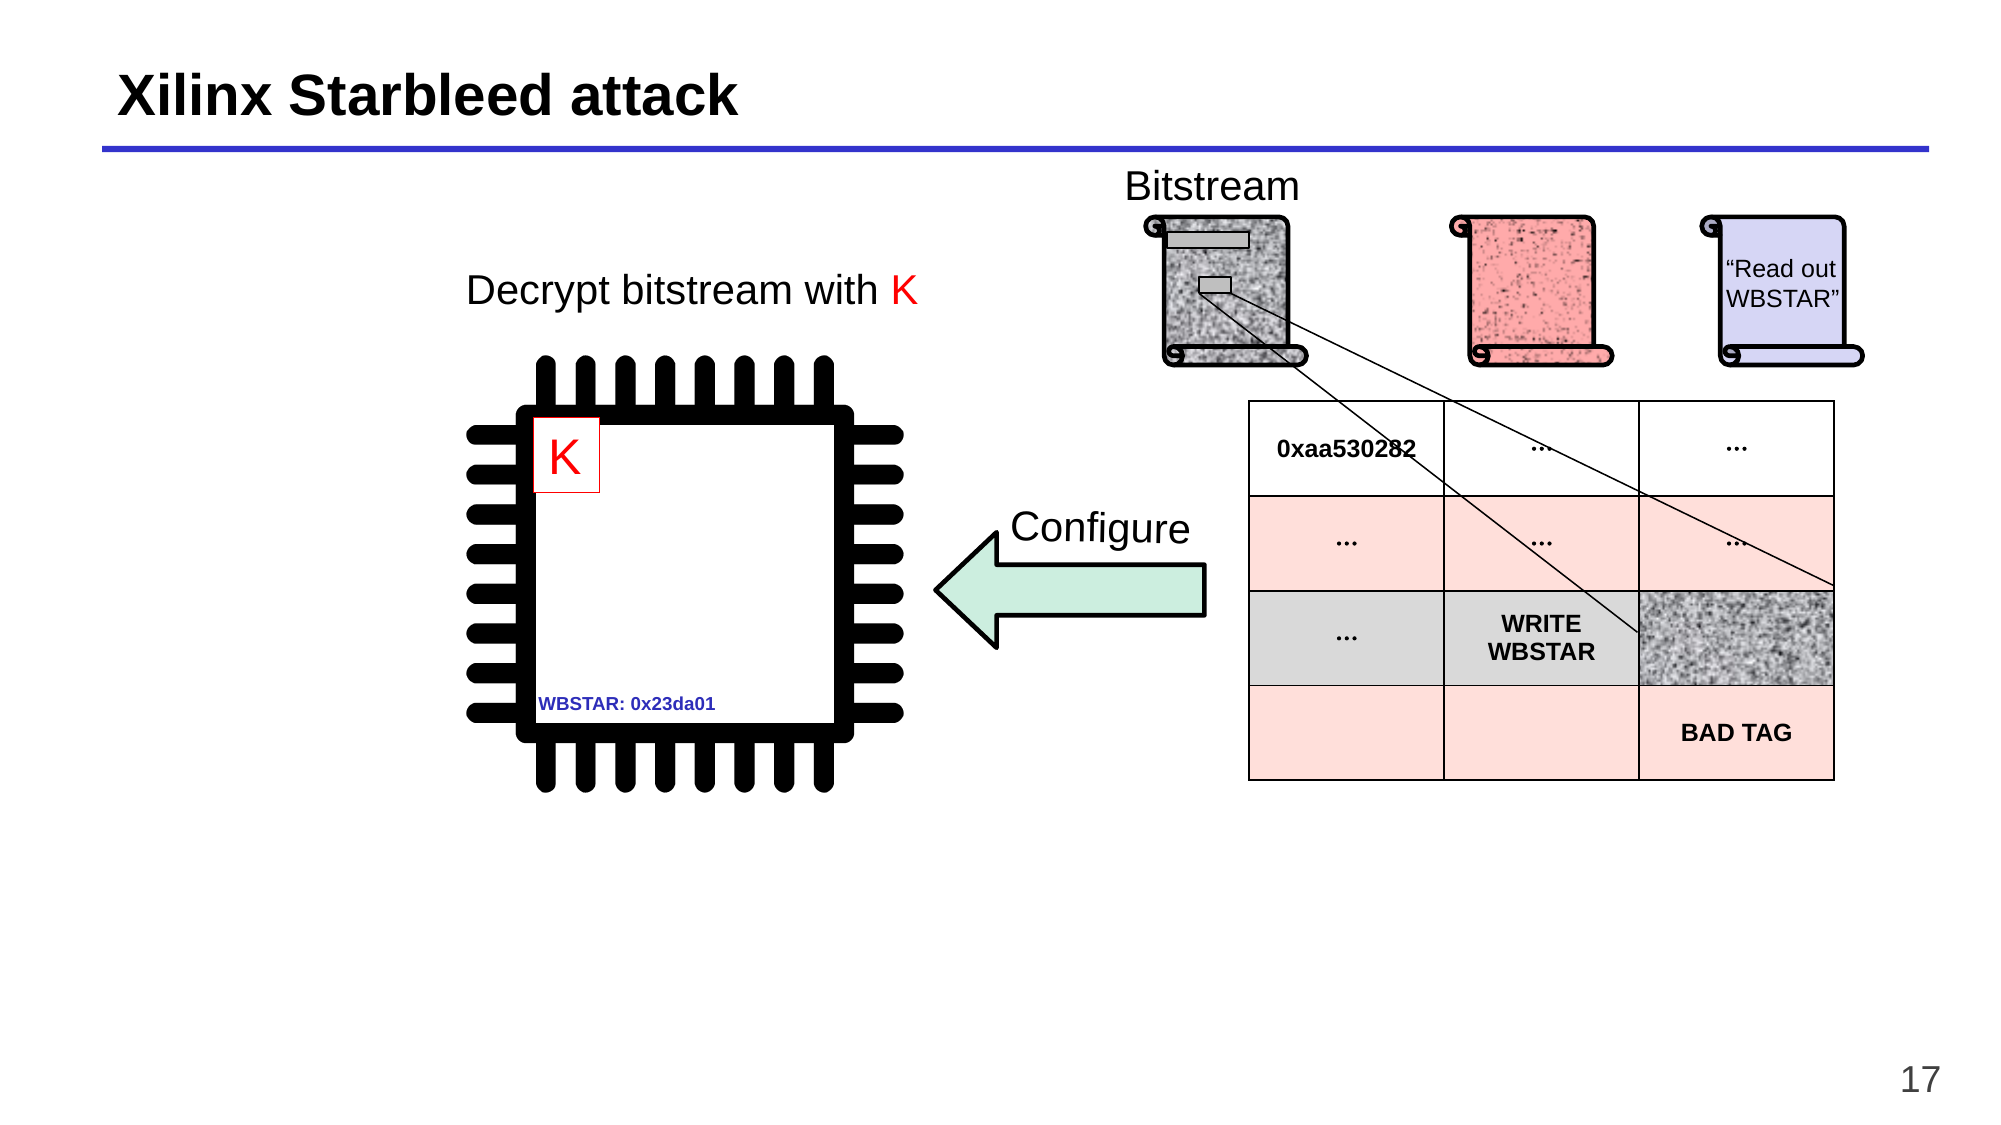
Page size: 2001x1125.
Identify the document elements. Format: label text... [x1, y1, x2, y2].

table_cell WRITE WBSTAR [1445, 638, 1638, 685]
table_cell [1640, 593, 1833, 685]
title Xilinx Starbleed attack [102, 54, 1930, 130]
table_cell ⋯ [1250, 640, 1443, 685]
table_header [1451, 216, 1470, 235]
table_cell [1250, 686, 1443, 779]
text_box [1701, 216, 1903, 366]
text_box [1109, 150, 1390, 366]
text_box [1451, 216, 1594, 290]
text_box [1198, 293, 1638, 633]
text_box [1230, 293, 1835, 586]
table_cell BAD TAG [1640, 686, 1833, 779]
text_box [446, 335, 923, 812]
table_cell [1445, 686, 1638, 779]
text_box [935, 533, 1193, 648]
slide_number 17 [1539, 1047, 1957, 1101]
text_box Configure [994, 491, 1193, 561]
text_box Decrypt bitstream with K [451, 255, 963, 321]
